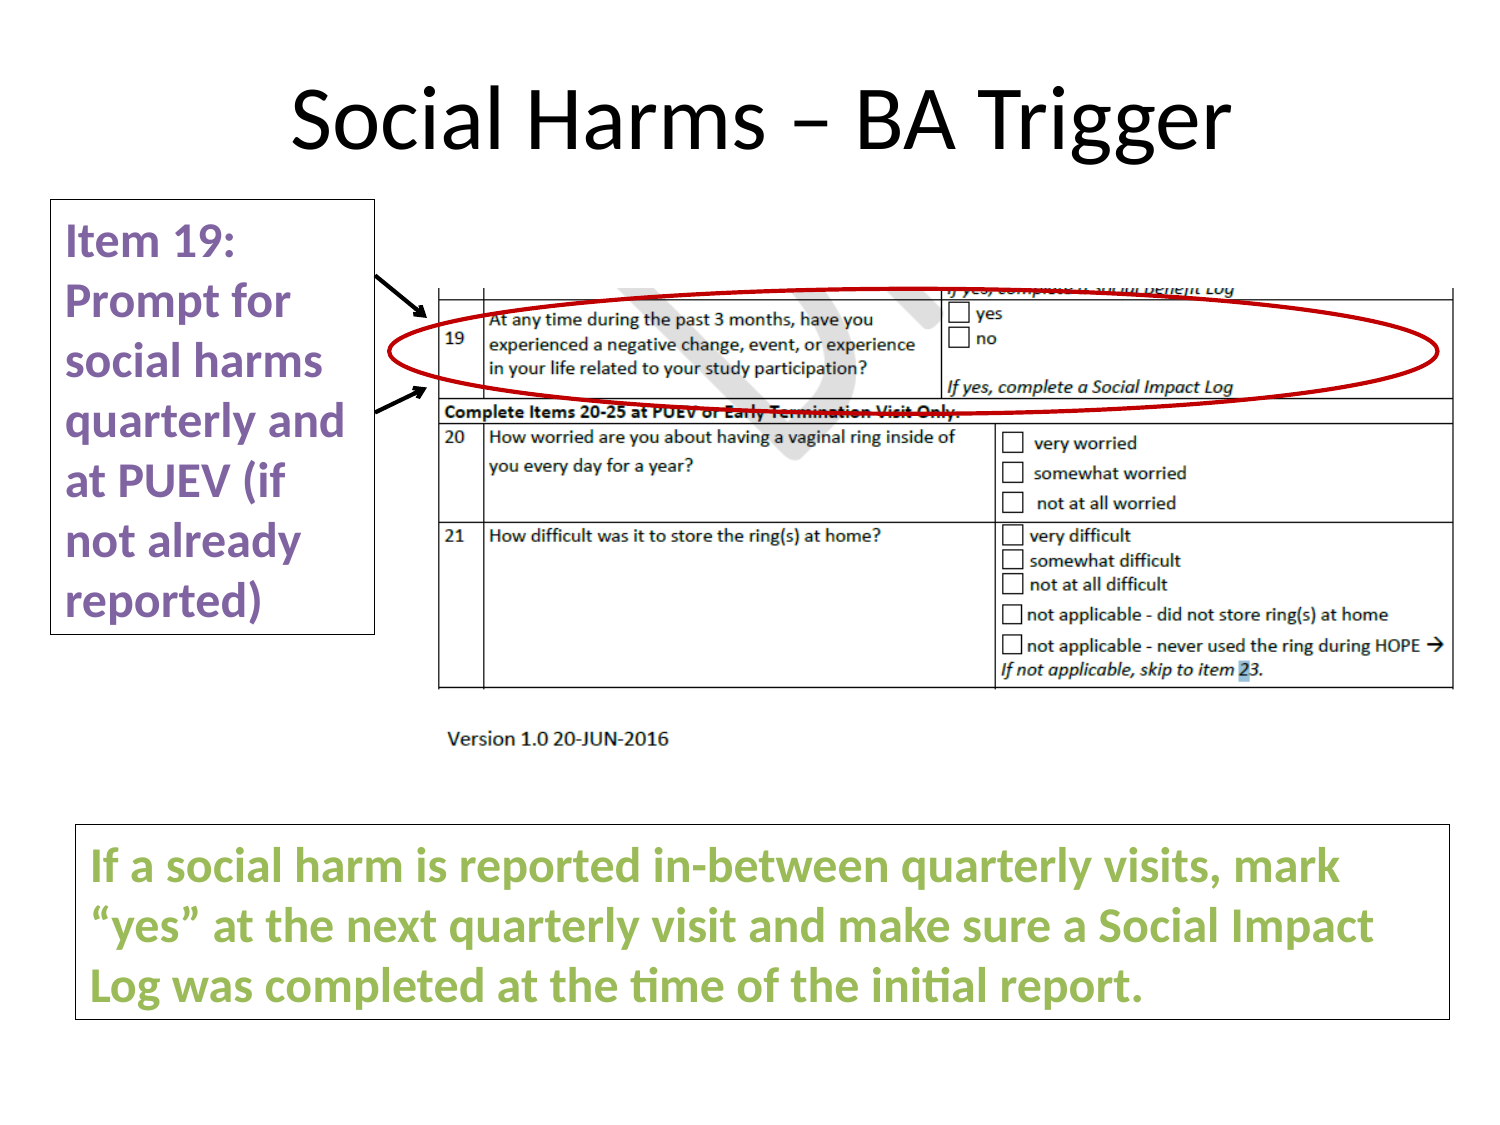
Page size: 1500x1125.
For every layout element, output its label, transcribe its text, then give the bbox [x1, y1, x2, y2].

picture [426, 288, 1490, 783]
text_box If a social harm is reported in-between quarterly visits, mark “yes” at the next quarterly visit and make sure a Social Impact Log was completed at the time of the initial report. [75, 824, 1450, 1020]
text_box Item 19: Prompt for social harms quarterly and at PUEV (if not already reported) [50, 199, 375, 635]
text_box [374, 387, 428, 413]
title Social Harms – BA Trigger [87, 37, 1438, 188]
text_box [387, 327, 421, 375]
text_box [374, 275, 428, 319]
